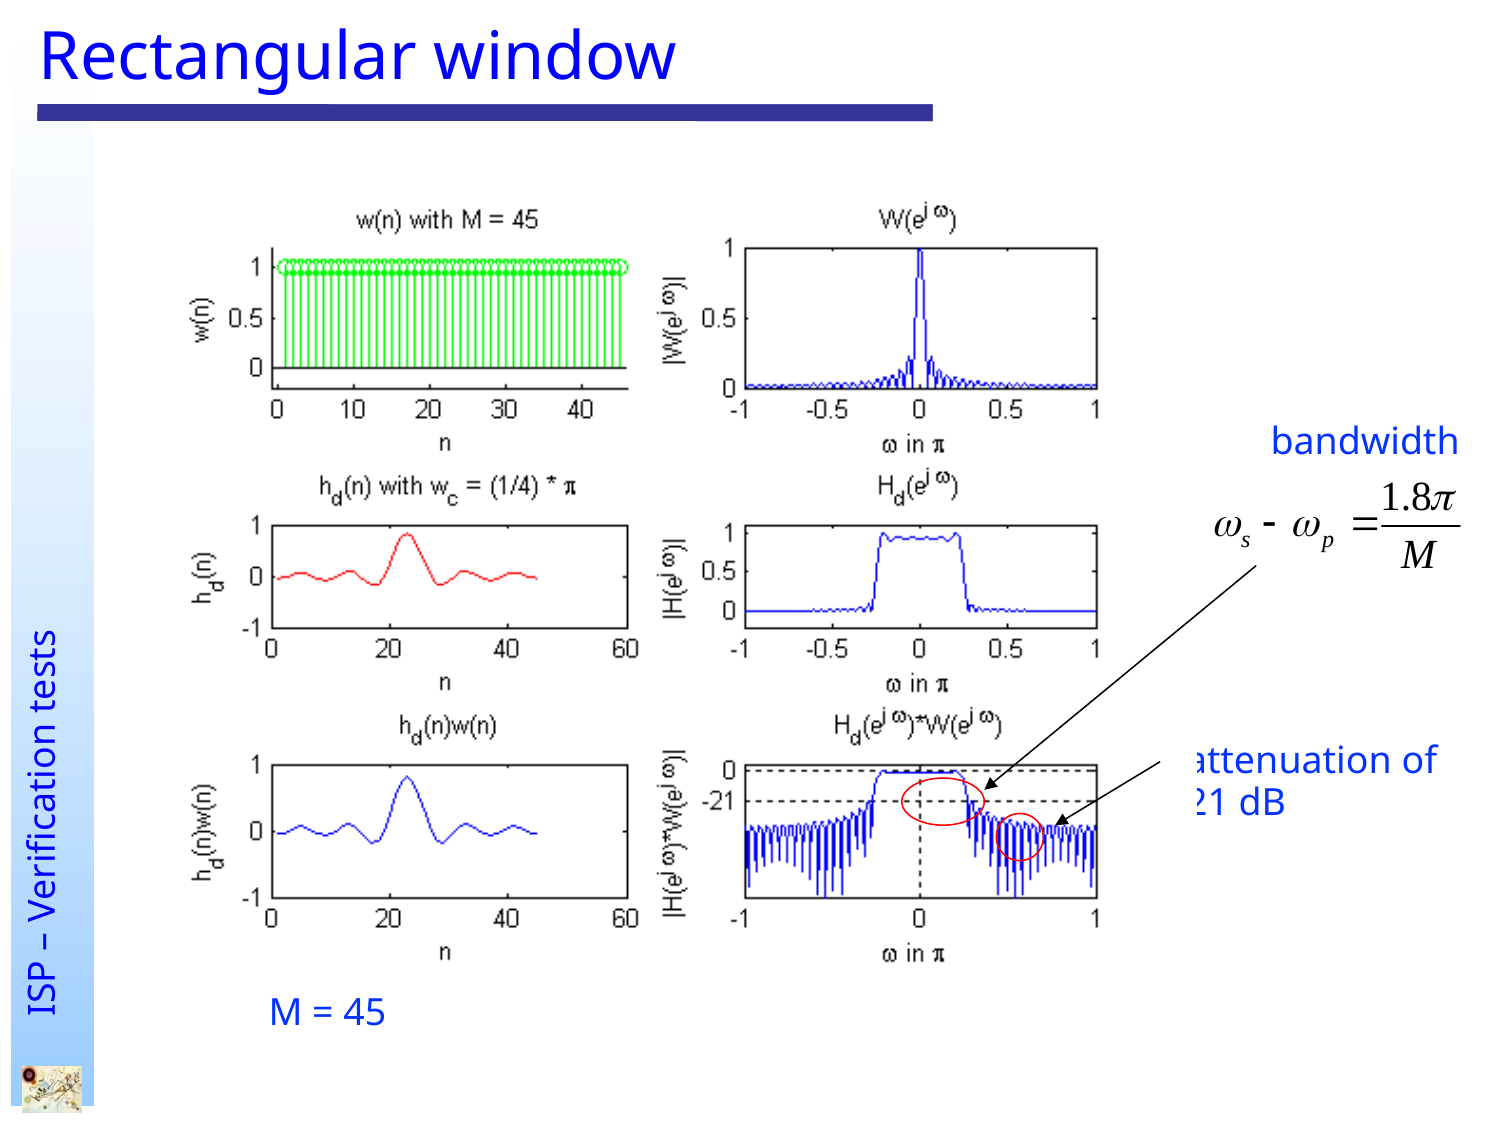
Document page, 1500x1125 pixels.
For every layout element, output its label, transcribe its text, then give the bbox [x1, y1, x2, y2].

picture [22, 1066, 82, 1113]
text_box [1207, 470, 1468, 579]
picture [133, 187, 1197, 985]
text_box attenuation of 21 dB [1202, 732, 1462, 831]
text_box bandwidth [1255, 413, 1475, 470]
title Rectangular window [23, 4, 1414, 101]
text_box M = 45 [253, 995, 402, 1041]
